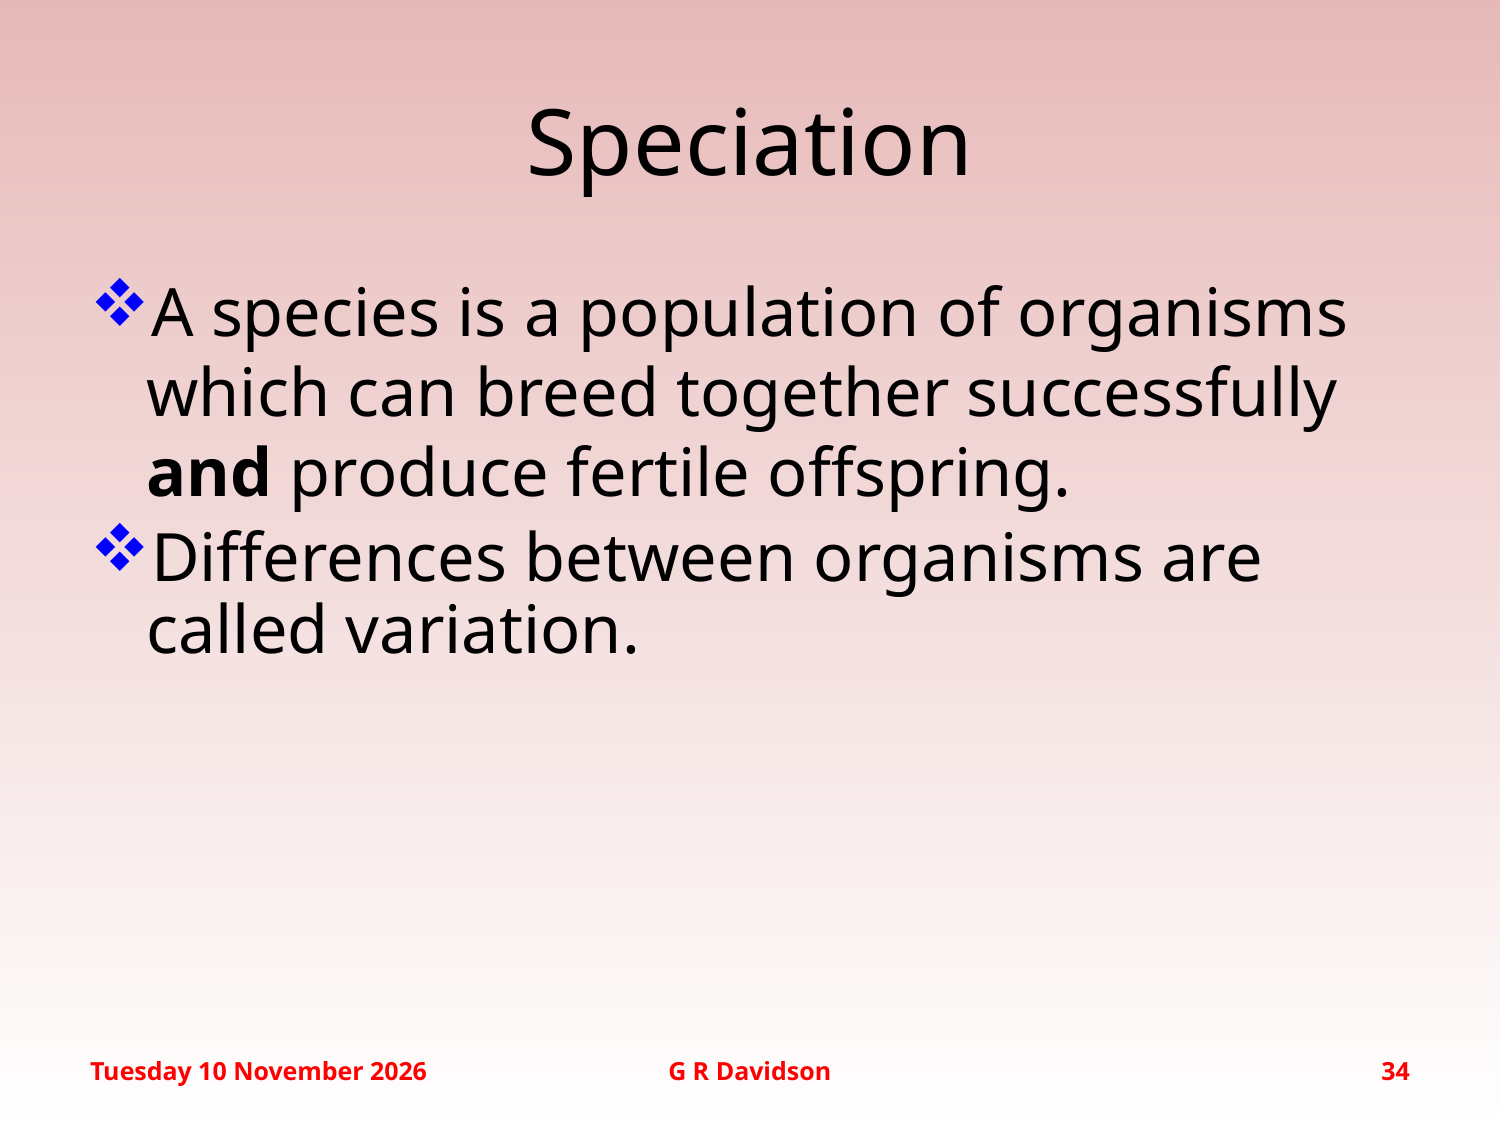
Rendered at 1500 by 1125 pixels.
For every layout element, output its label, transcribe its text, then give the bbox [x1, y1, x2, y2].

footer G R Davidson [512, 1042, 988, 1103]
list A species is a population of organisms which can breed together successfully and produce fertile offspring. Differences between organisms are called variation. [75, 262, 1425, 1005]
title Speciation [75, 45, 1425, 233]
slide_number 34 [1074, 1042, 1425, 1103]
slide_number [75, 1042, 512, 1103]
